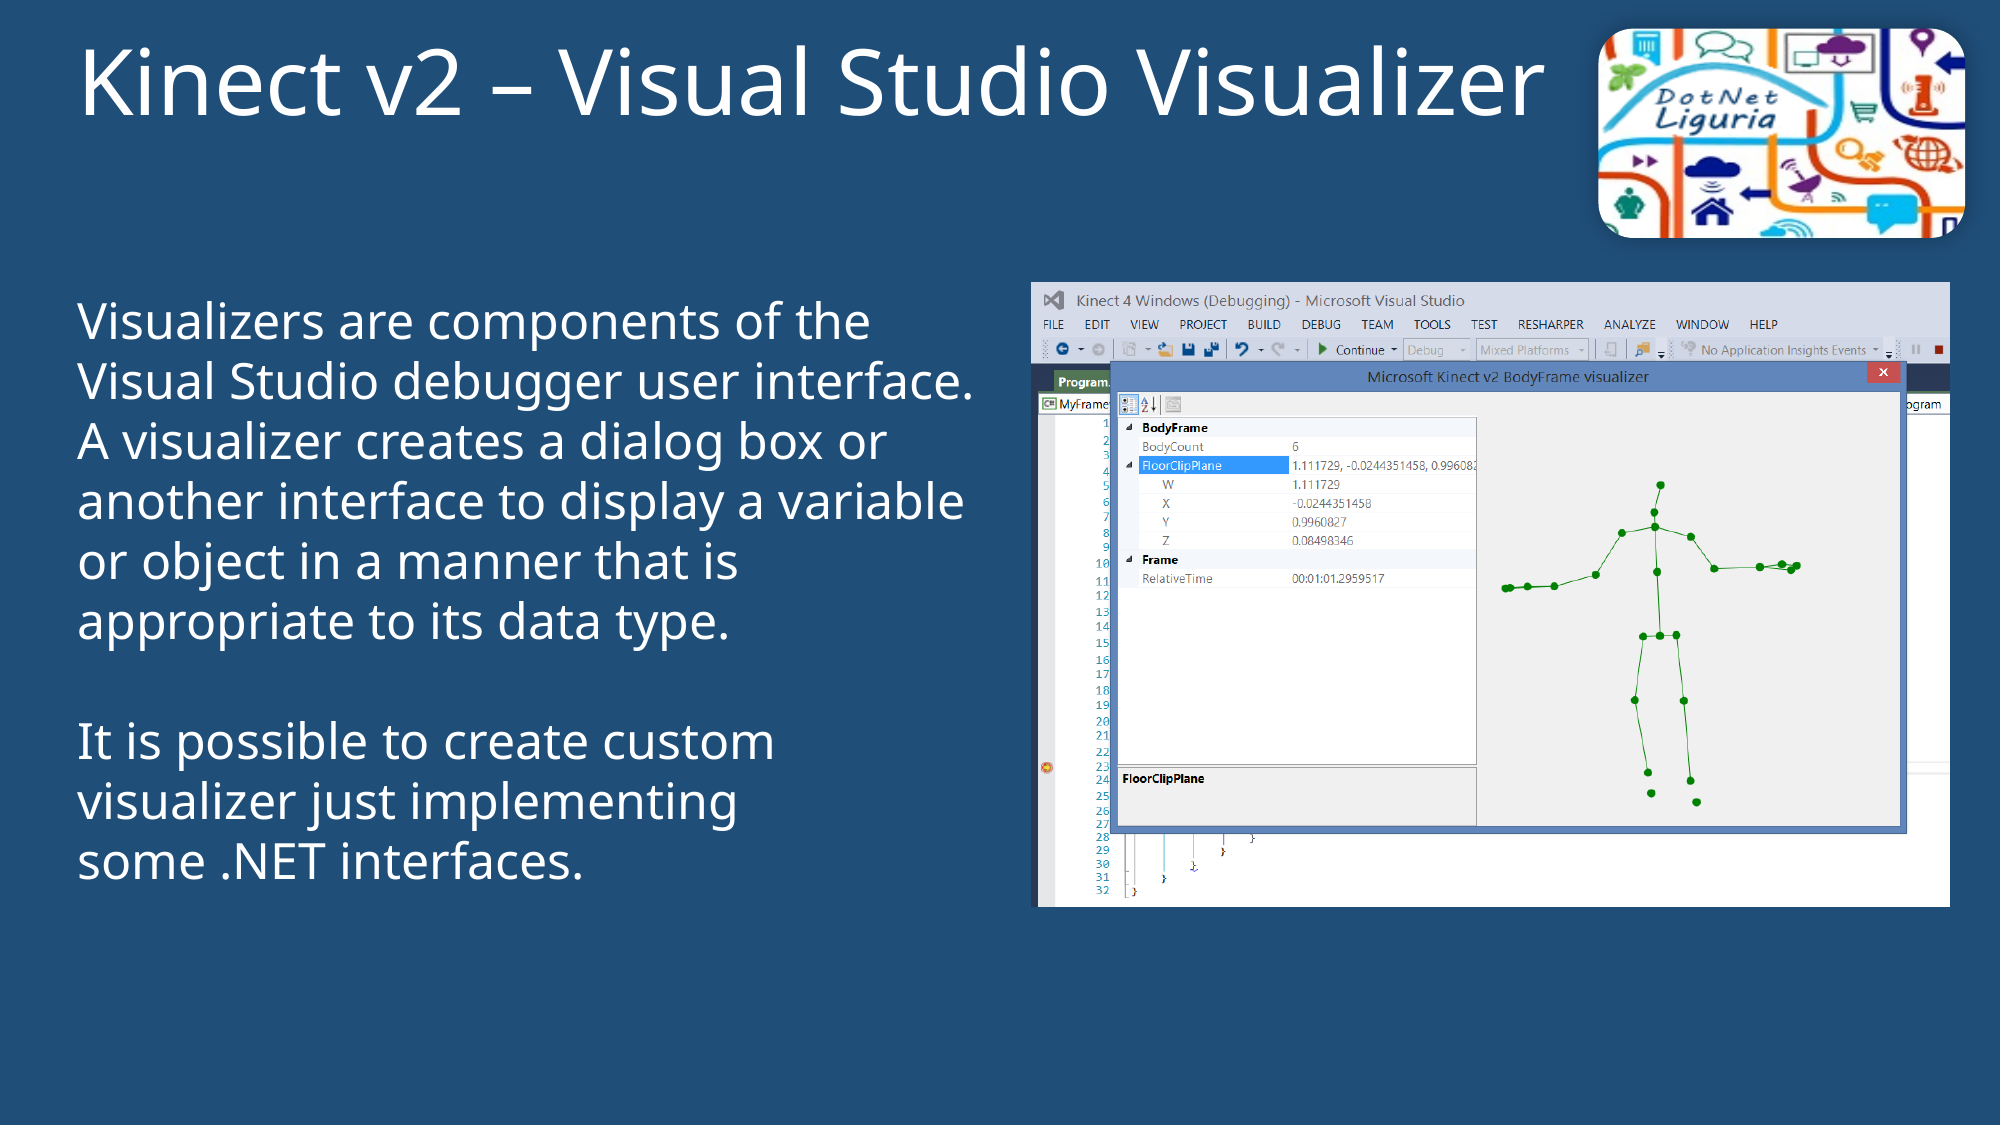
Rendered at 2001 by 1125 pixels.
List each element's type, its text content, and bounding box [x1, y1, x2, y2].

text_box Kinect v2 – Visual Studio Visualizer [62, 28, 1953, 204]
text_box Visualizers are components of the Visual Studio debugger user interface. A visualizer creates a dialog box or another interface to display a variable or object in a manner that is appropriate to its data type. It is possible to create custom visualizer just implementing some .NET interfaces. [62, 282, 1005, 897]
picture [1598, 37, 1966, 238]
picture [1031, 282, 1950, 907]
